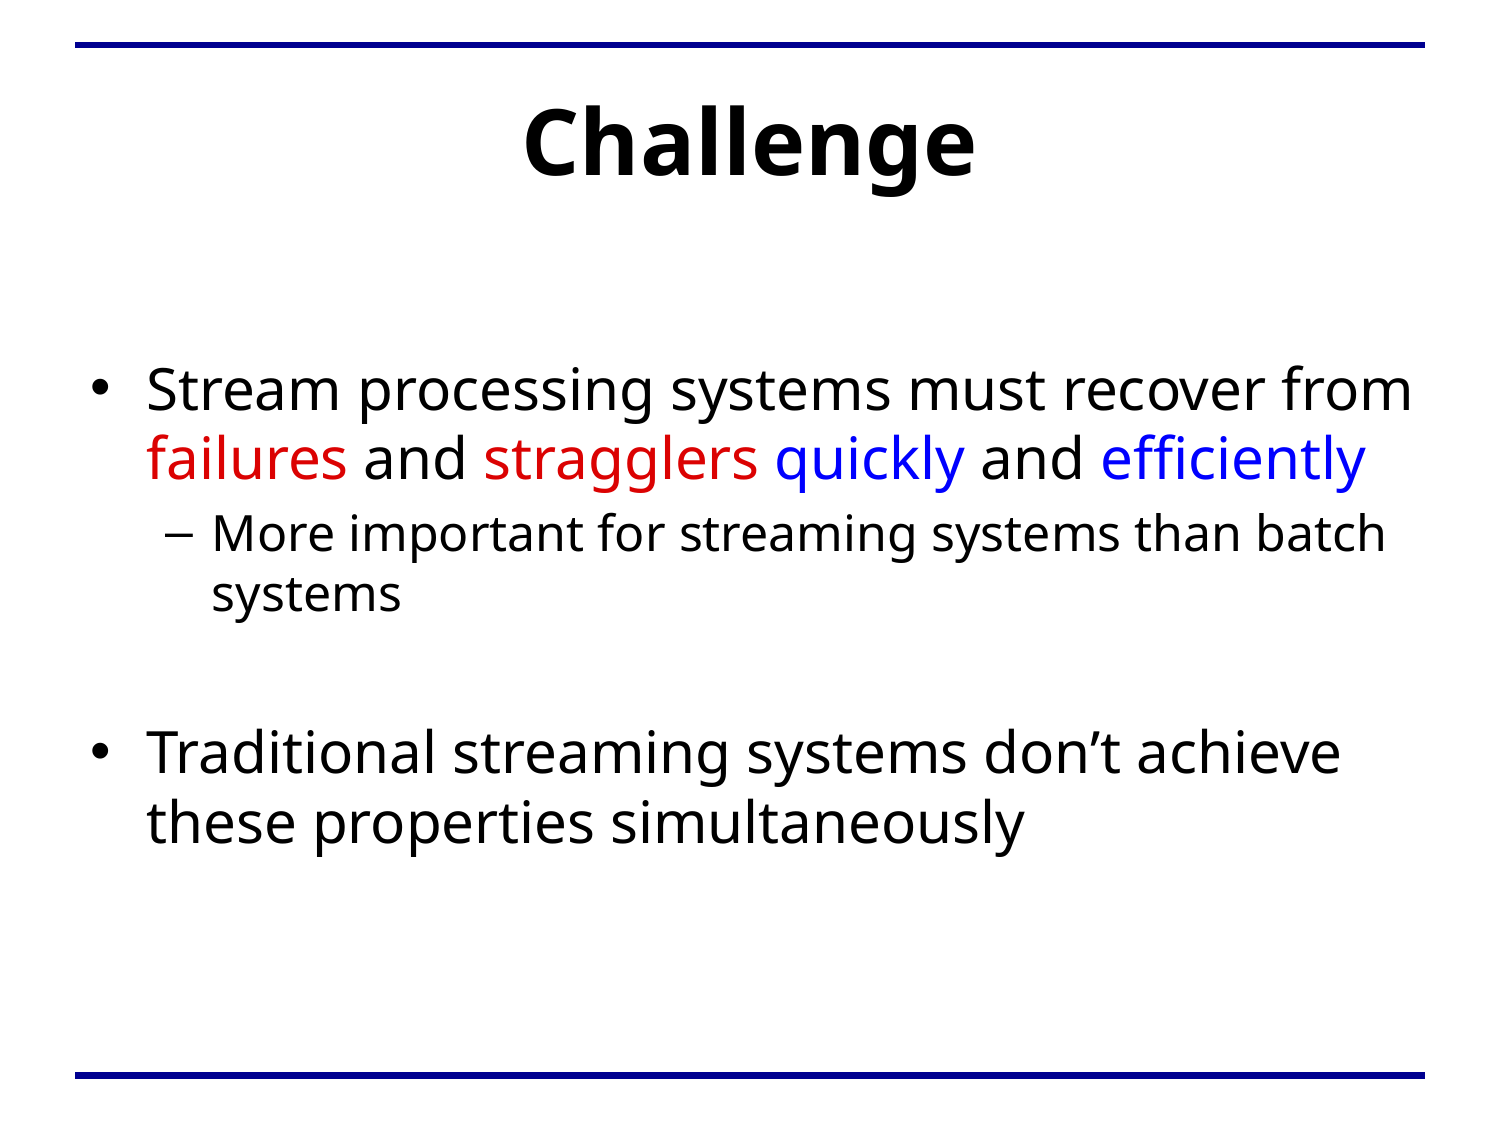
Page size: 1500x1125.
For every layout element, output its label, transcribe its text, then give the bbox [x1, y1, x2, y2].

title Challenge [75, 45, 1425, 233]
list Stream processing systems must recover from failures and stragglers quickly and efficiently More important for streaming systems than batch systems Traditional streaming systems don’t achieve these properties simultaneously [75, 262, 1500, 1005]
